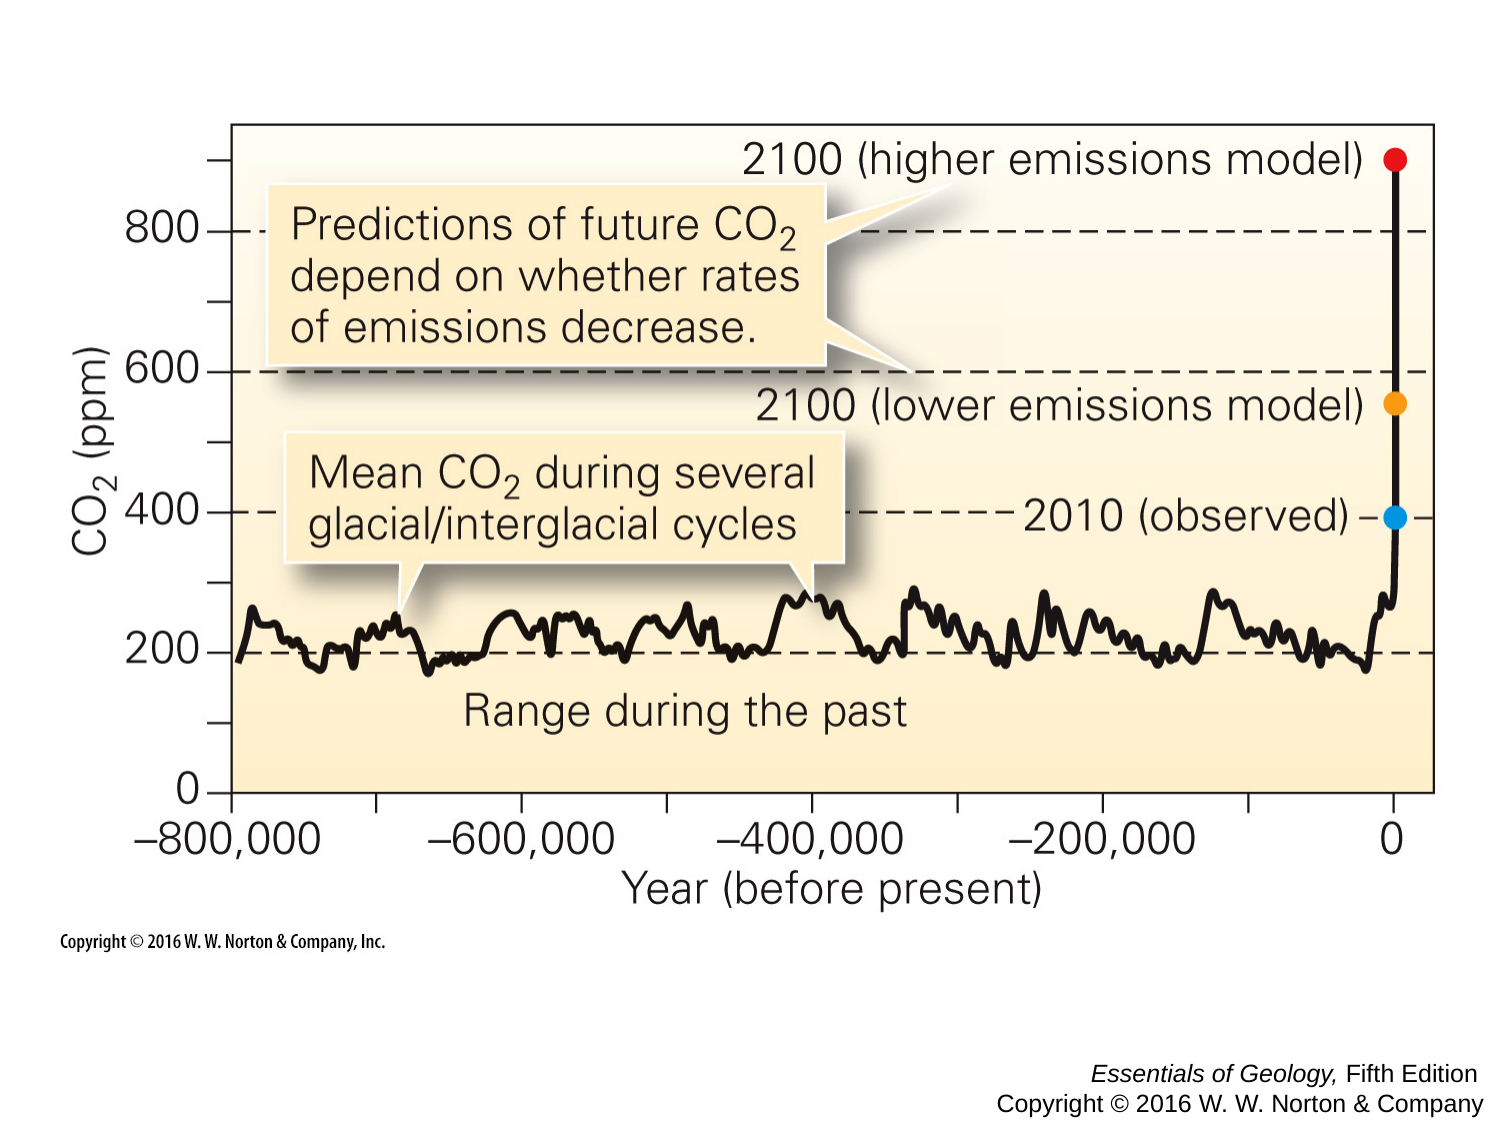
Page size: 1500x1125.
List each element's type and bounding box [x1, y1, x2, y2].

picture [49, 106, 1451, 956]
